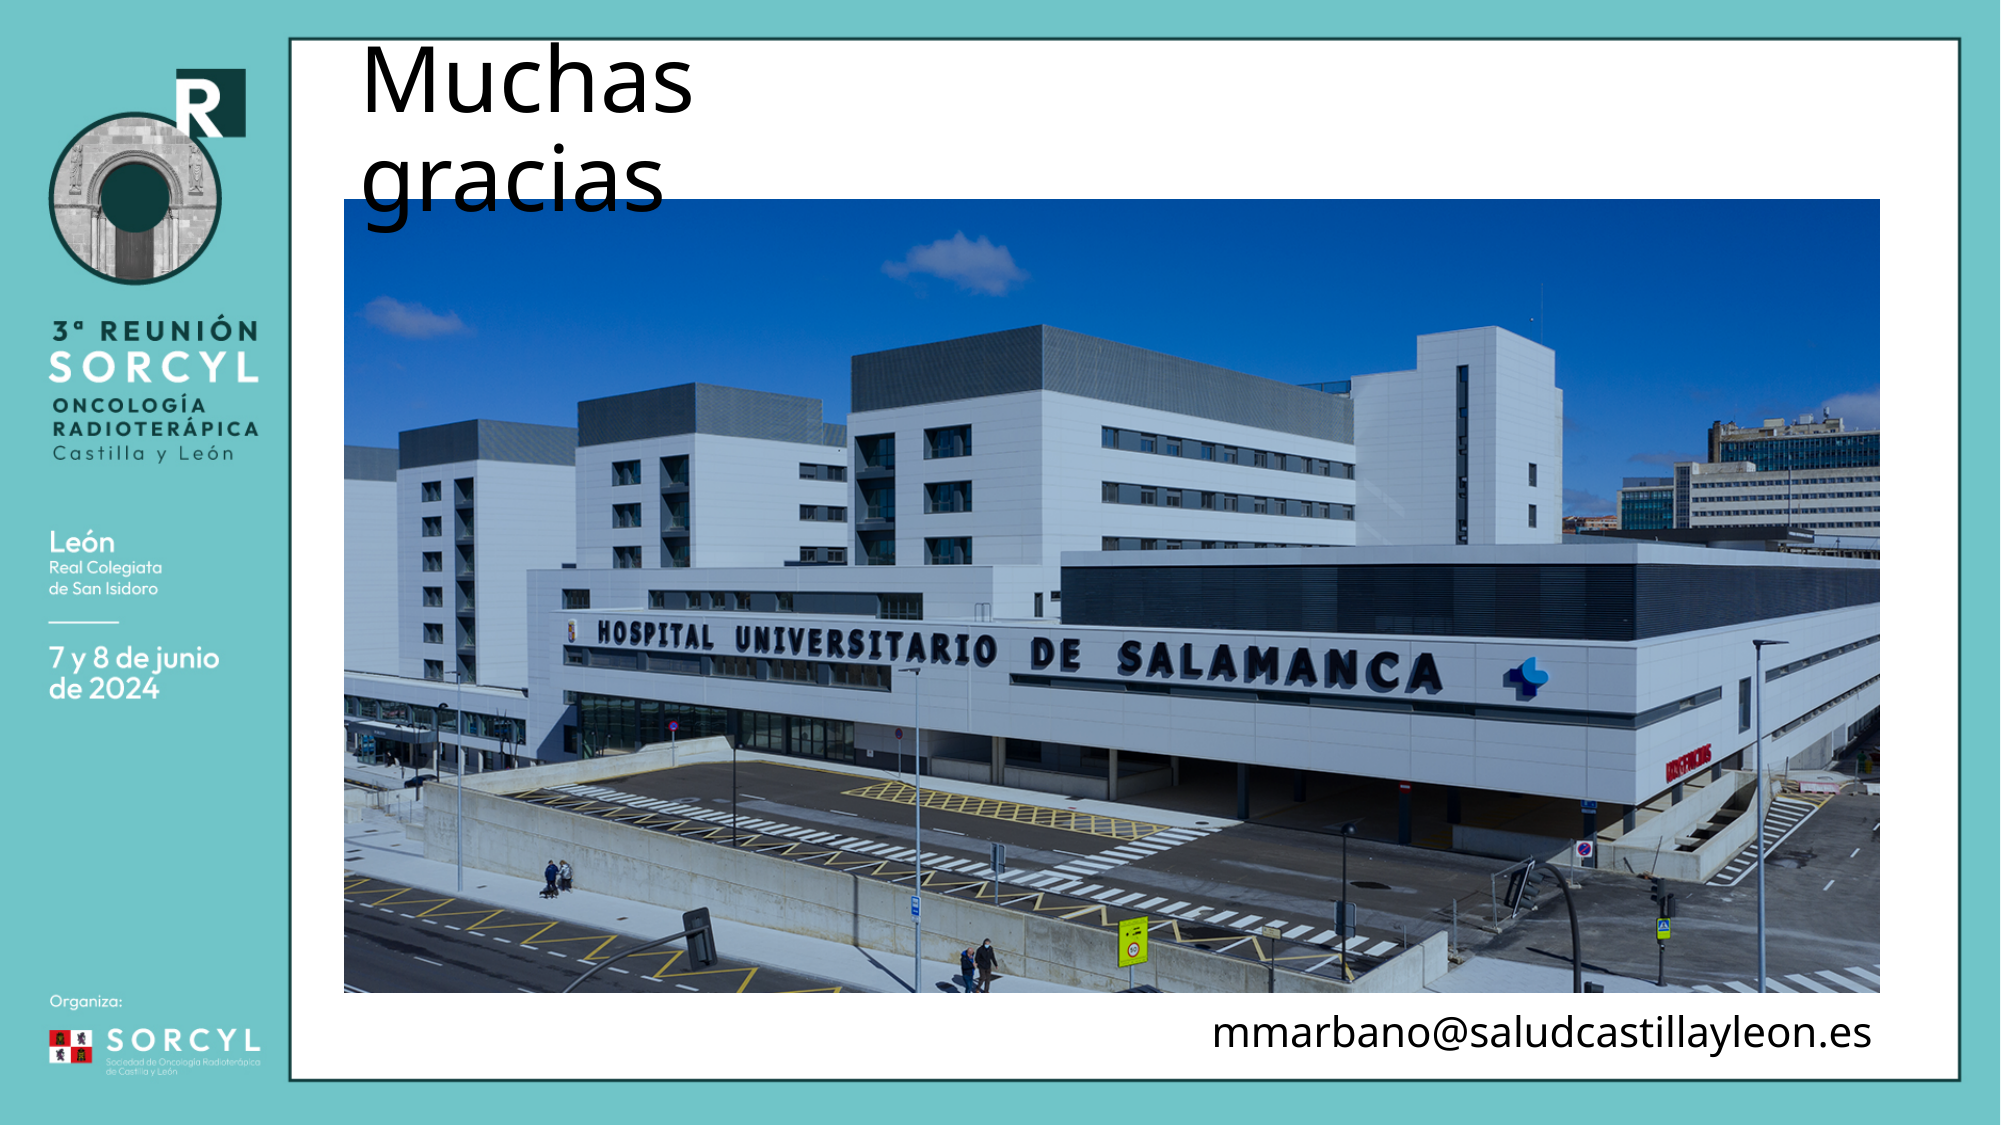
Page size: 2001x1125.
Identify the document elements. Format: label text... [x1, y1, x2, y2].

picture [0, 0, 2001, 1125]
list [344, 199, 1880, 993]
text_box mmarbano@saludcastillayleon.es [1196, 981, 1900, 1087]
title Muchas gracias [344, 32, 965, 199]
